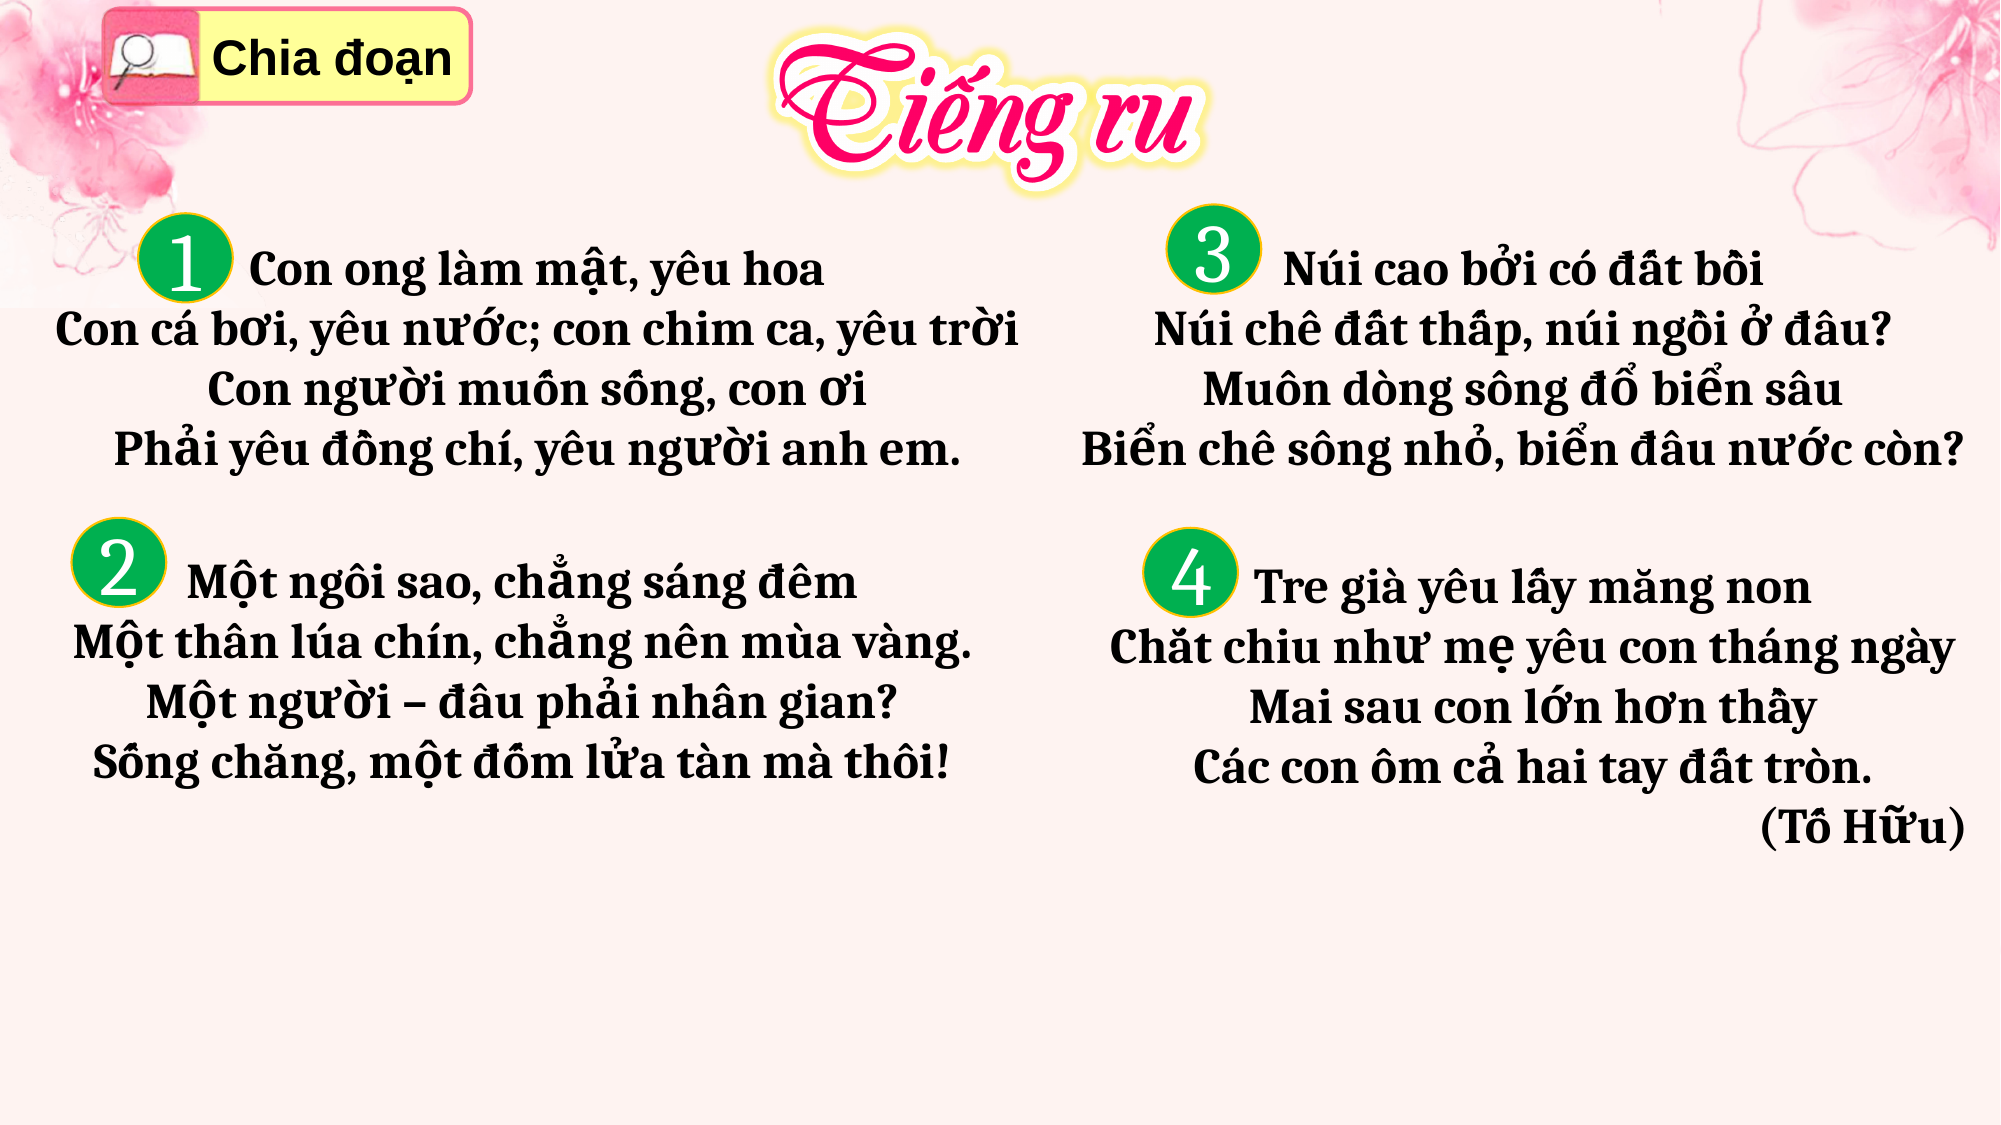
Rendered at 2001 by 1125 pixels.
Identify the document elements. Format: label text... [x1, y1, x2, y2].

text_box Con ong làm mật, yêu hoa Con cá bơi, yêu nước; con chim ca, yêu trời Con người muốn sống, con ơi Phải yêu đồng chí, yêu người anh em. [28, 228, 1046, 483]
picture [0, 0, 2001, 1125]
text_box 1 [136, 212, 234, 304]
text_box Một ngôi sao, chẳng sáng đêm Một thân lúa chín, chẳng nên mùa vàng. Một người – đâu phải nhân gian? Sống chăng, một đốm lửa tàn mà thôi! [48, 541, 997, 797]
text_box Tre già yêu lấy măng non Chắt chiu như mẹ yêu con tháng ngày Mai sau con lớn hơn thầy Các con ôm cả hai tay đất tròn. (Tố Hữu) [1083, 546, 1984, 862]
text_box Núi cao bởi có đất bồi Núi chê đất thấp, núi ngồi ở đâu? Muôn dòng sông đổ biển sâu Biển chê sông nhỏ, biển đâu nước còn? [1046, 228, 2000, 483]
text_box 4 [1142, 526, 1240, 618]
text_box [91, 0, 557, 113]
text_box 2 [70, 516, 168, 609]
text_box 3 [1168, 265, 1260, 295]
